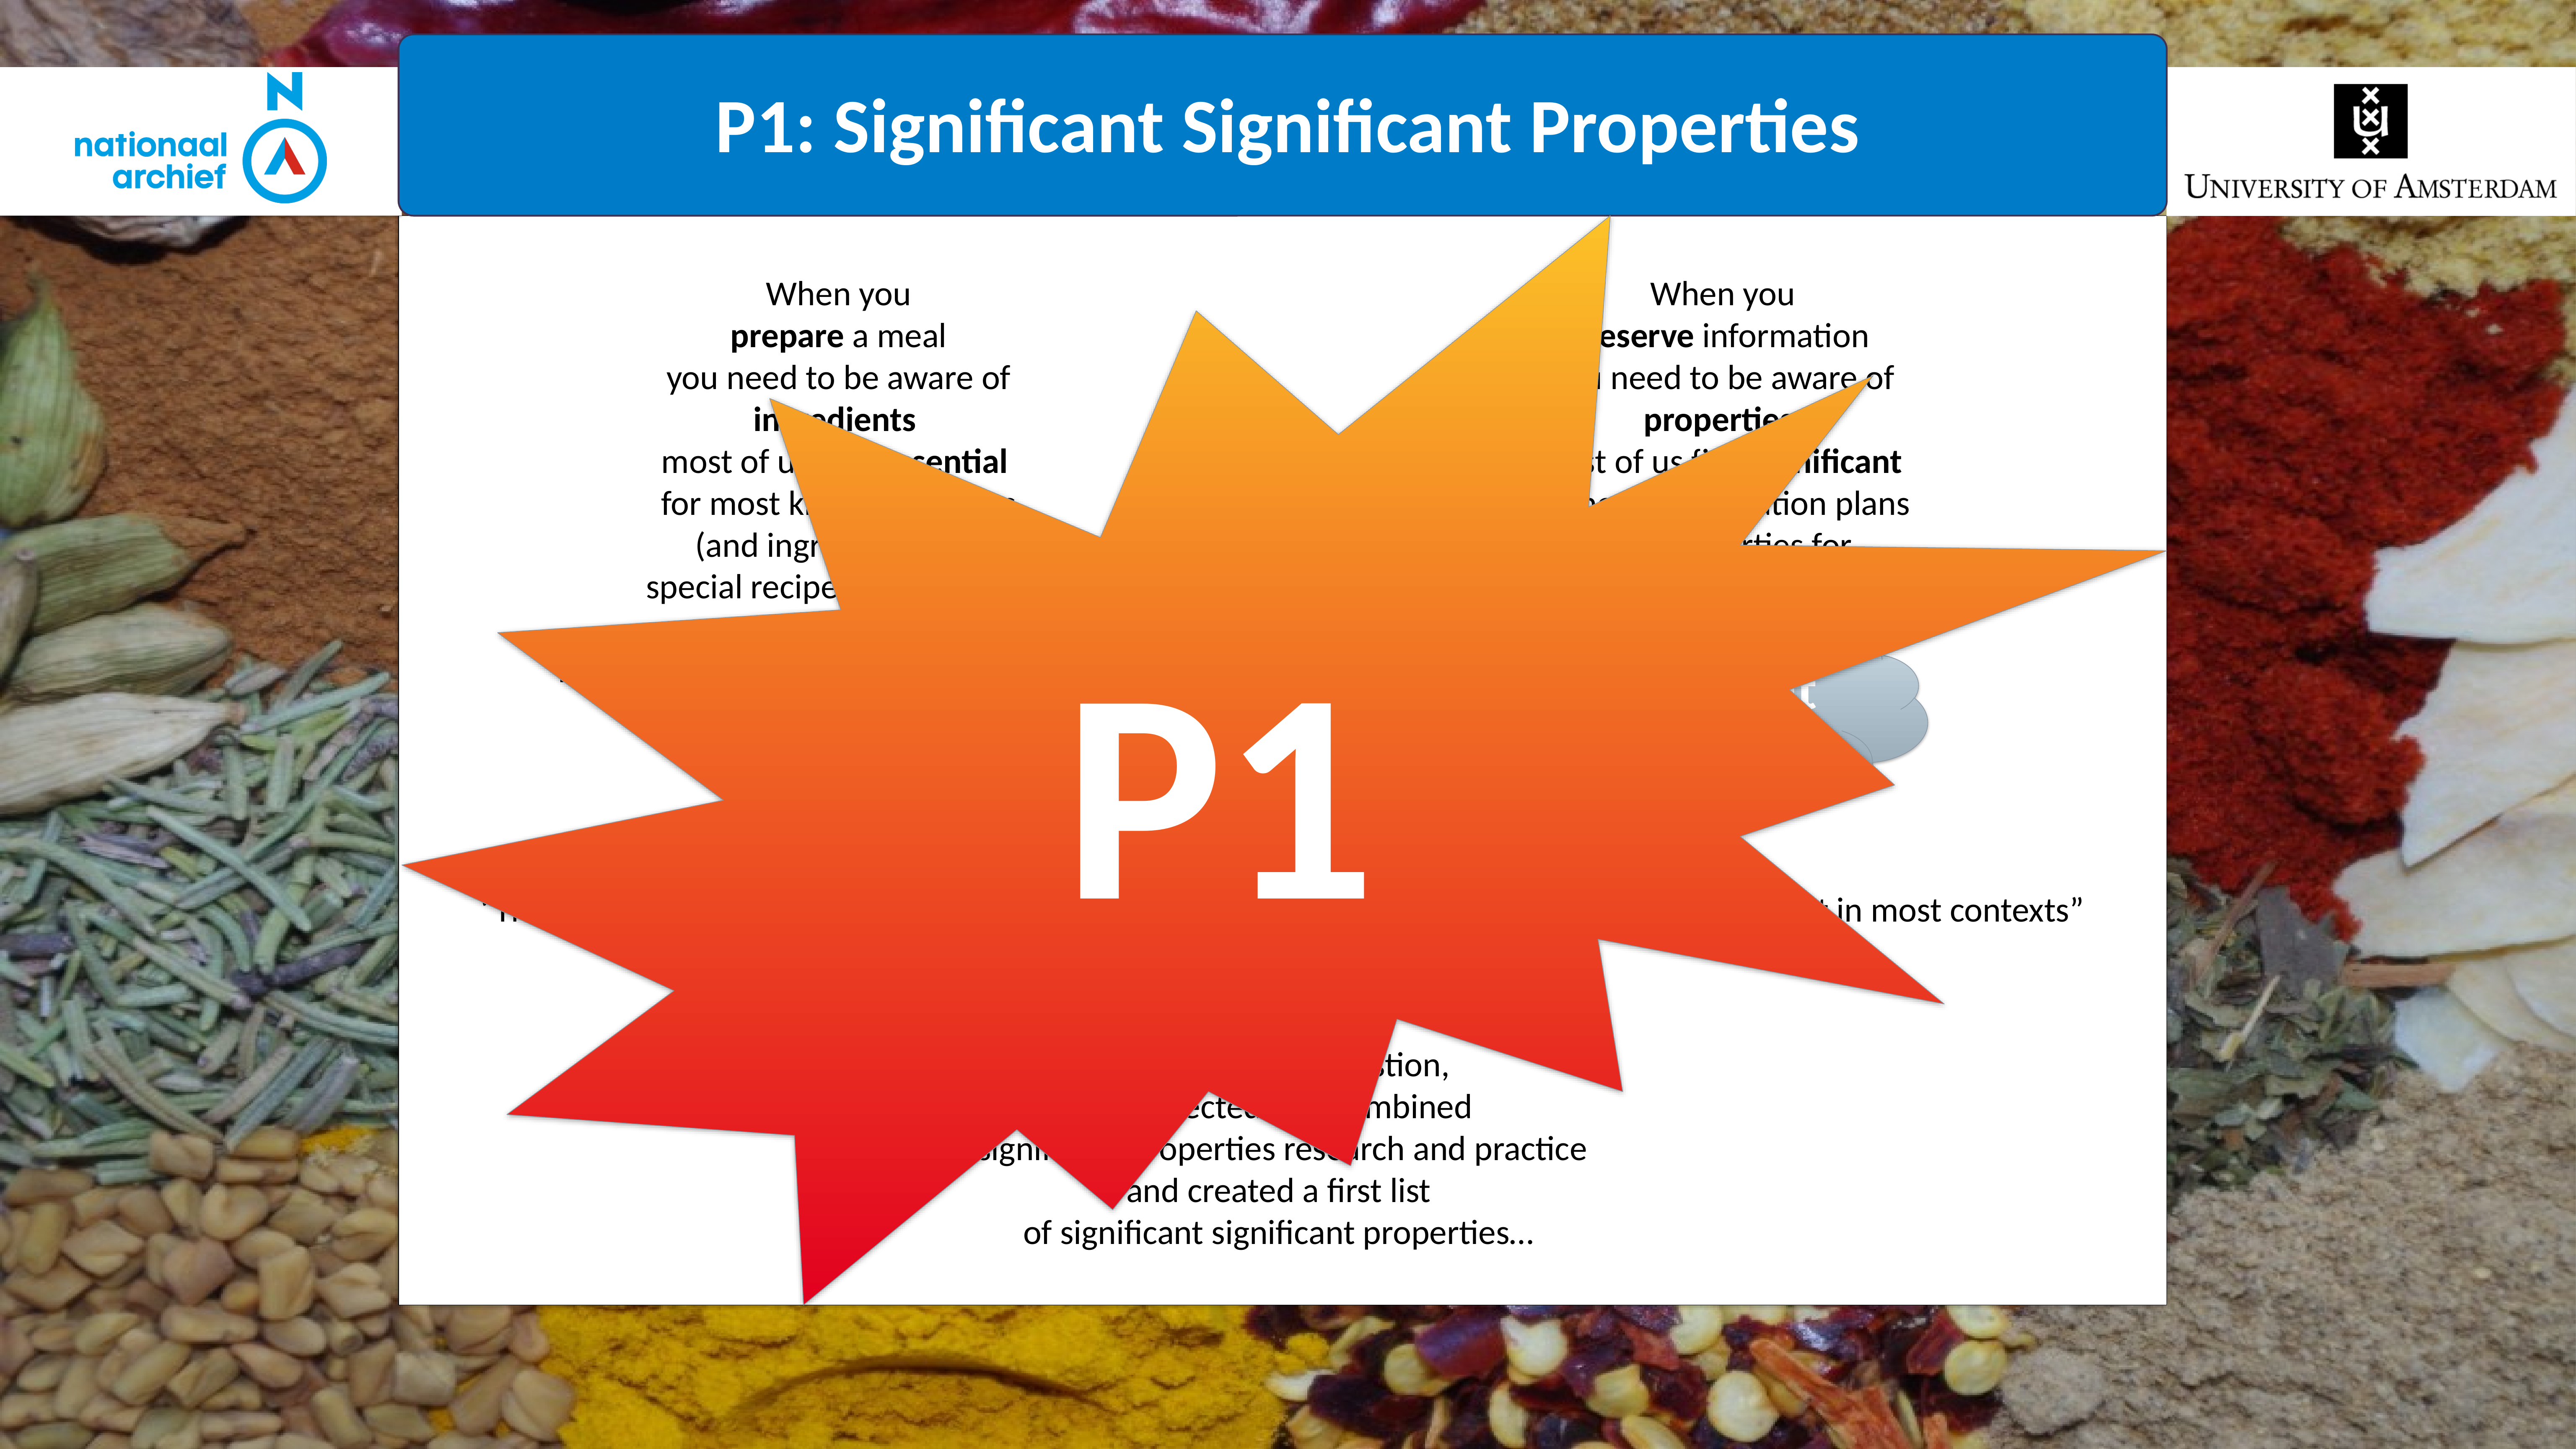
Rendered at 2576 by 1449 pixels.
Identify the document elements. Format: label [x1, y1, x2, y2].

text_box [0, 67, 402, 216]
picture [0, 0, 2576, 1449]
